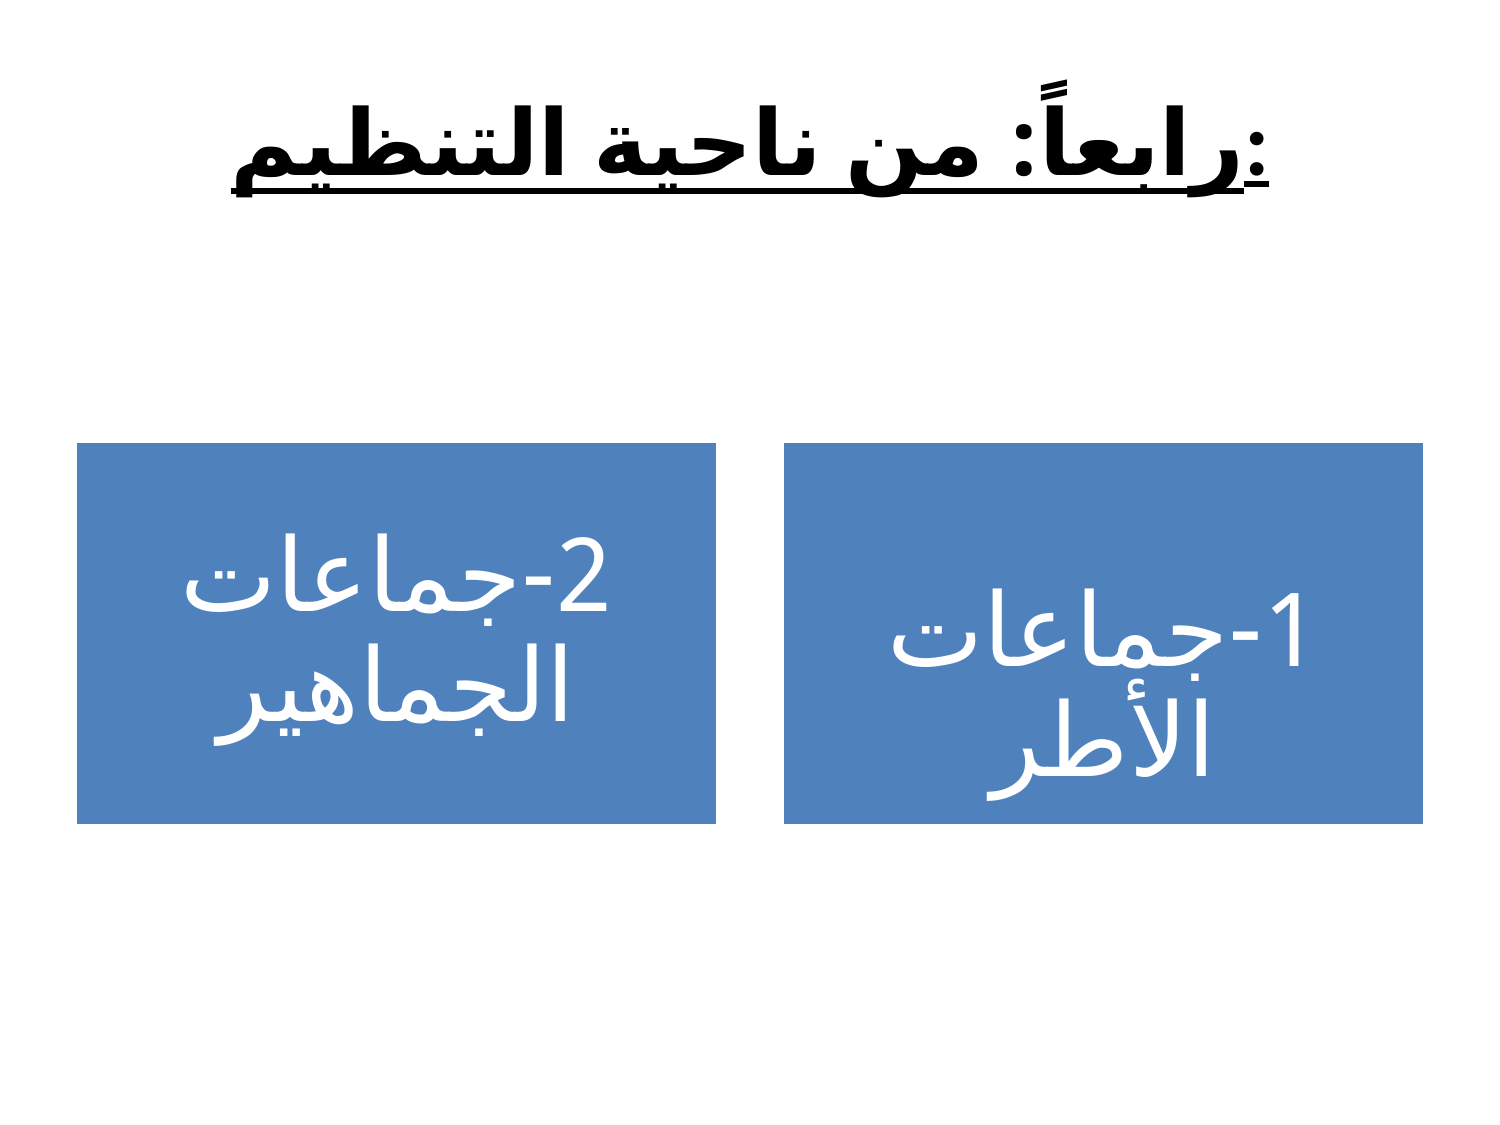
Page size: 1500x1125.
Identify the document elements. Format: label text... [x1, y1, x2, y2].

title رابعاً: من ناحية التنظيم: [75, 45, 1425, 233]
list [74, 262, 1426, 1006]
